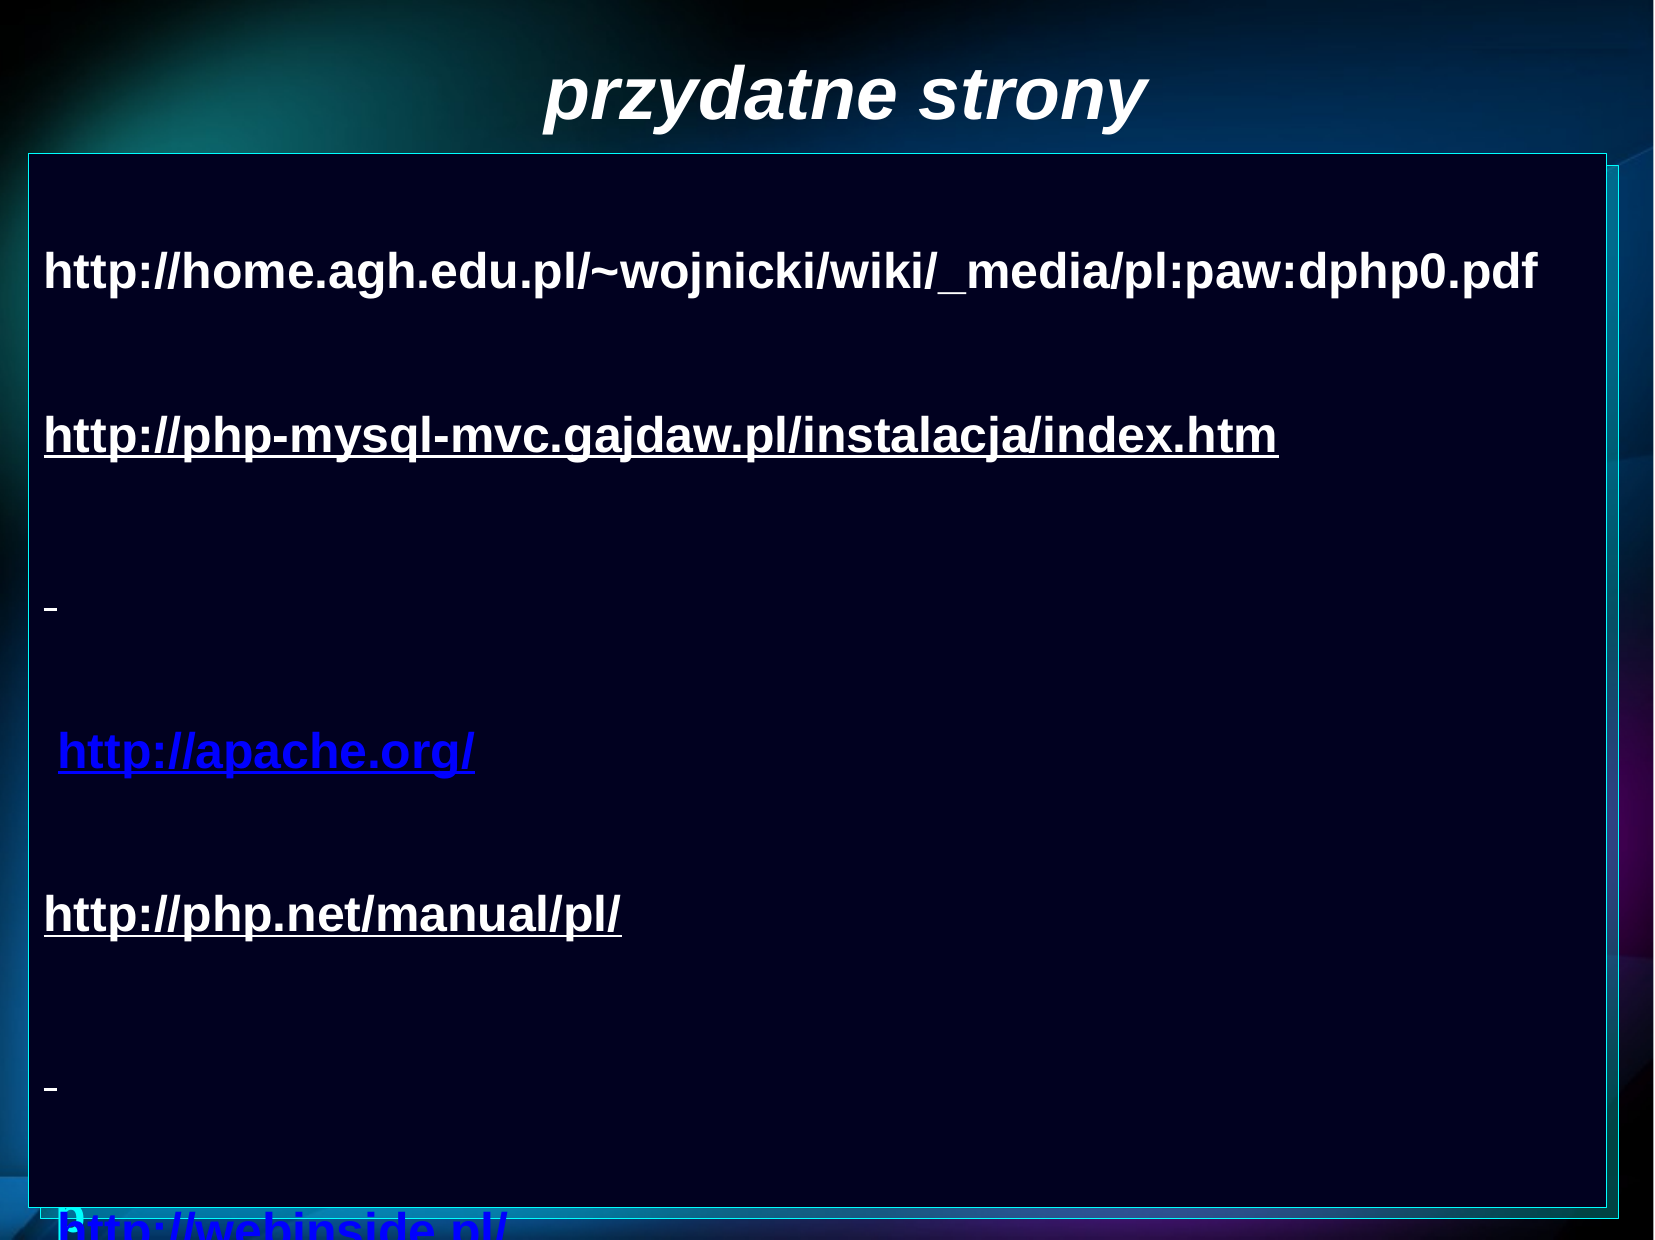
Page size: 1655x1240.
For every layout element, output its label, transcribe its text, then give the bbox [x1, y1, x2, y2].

text_box [40, 165, 1619, 1219]
picture [0, 0, 1654, 1240]
text_box http://home.agh.edu.pl/~wojnicki/wiki/_media/pl:paw:dphp0.pdf http://php-mysql-mvc.gajdaw.pl/instalacja/index.htm http://apache.org/ http://php.net/manual/pl/ http://webinside.pl/ http://www.w3schools.com/php/php_if_else.asp [41, 238, 1549, 1120]
title przydatne strony [200, 35, 1454, 153]
text_box [28, 153, 1607, 1207]
